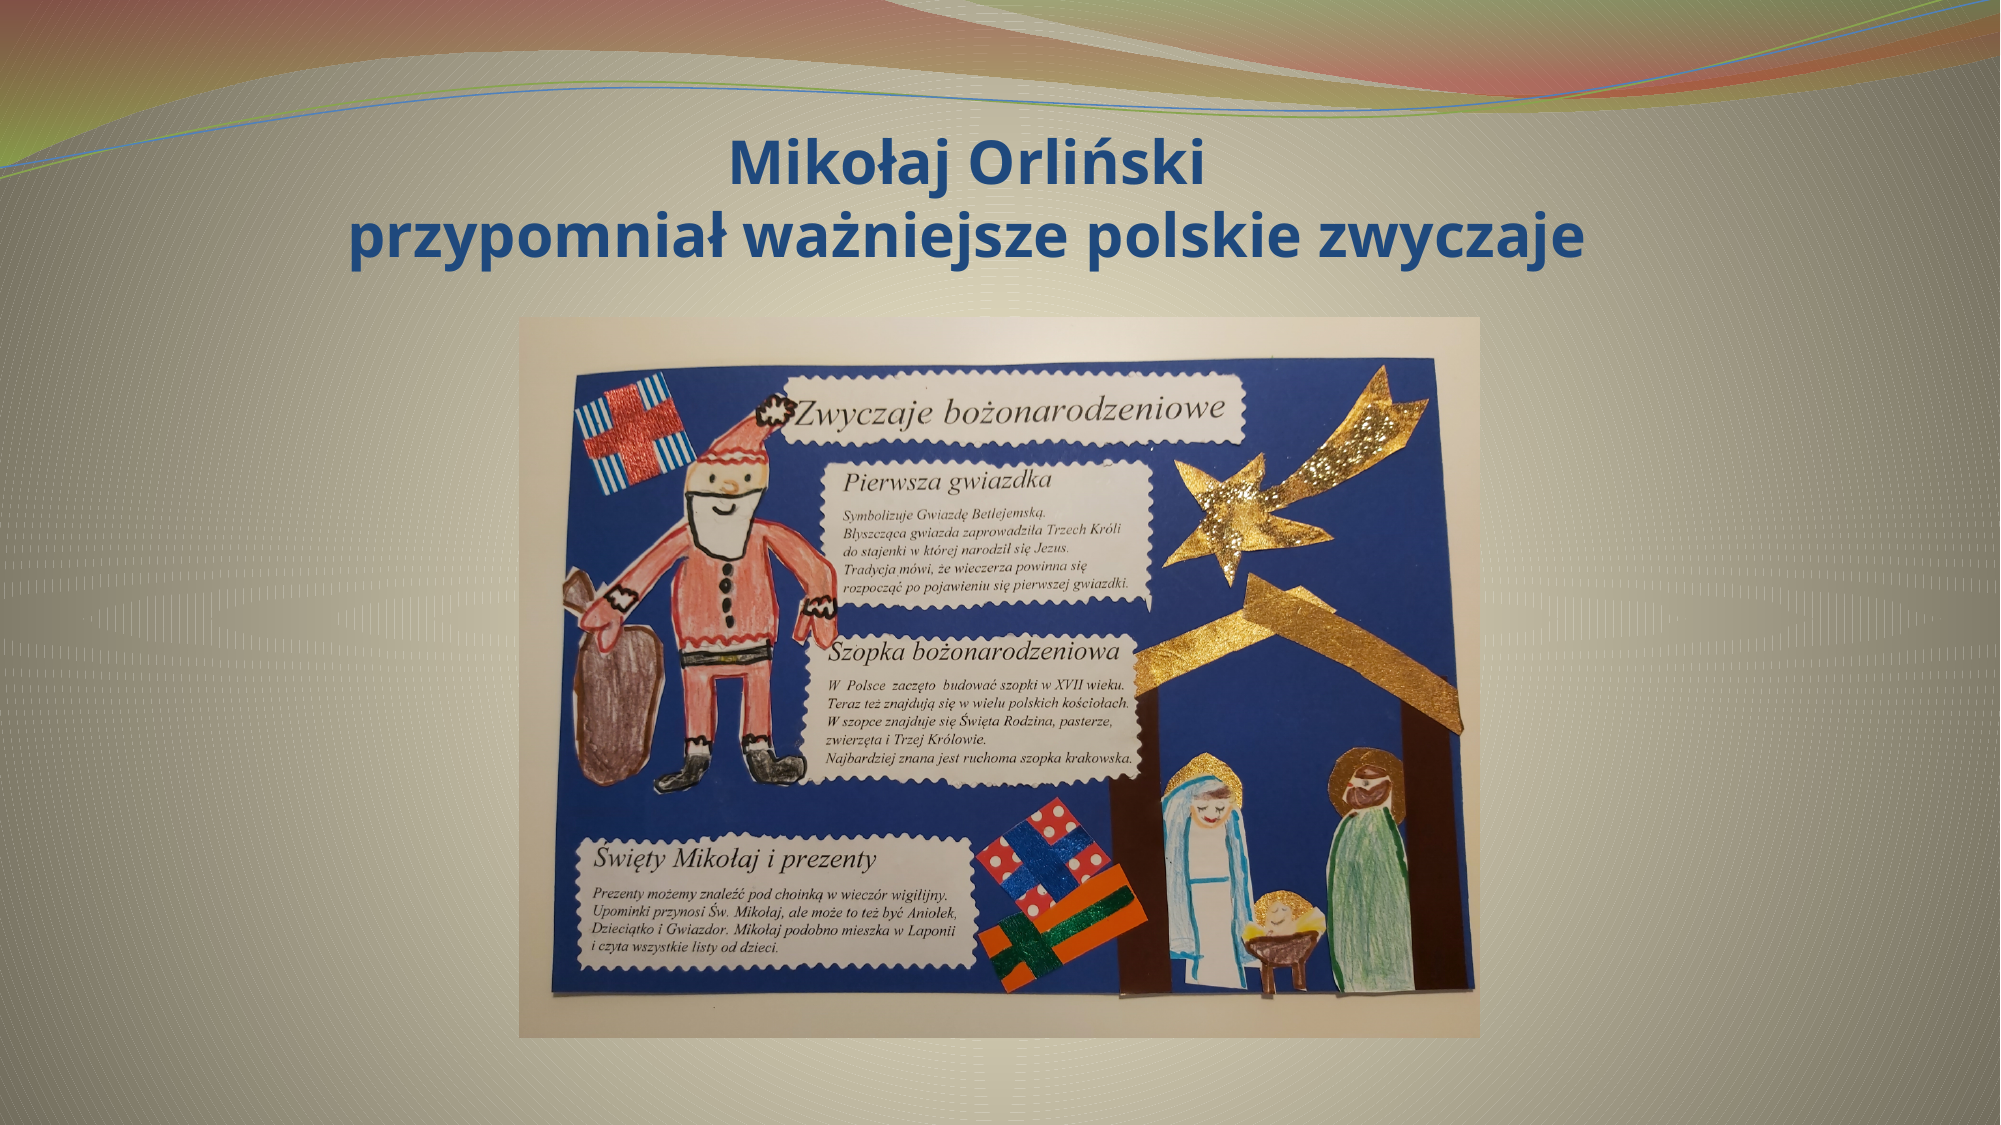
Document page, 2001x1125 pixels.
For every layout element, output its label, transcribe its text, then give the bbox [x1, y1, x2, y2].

title Mikołaj Orliński przypomniał ważniejsze polskie zwyczaje [99, 115, 1835, 270]
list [519, 317, 1481, 1038]
